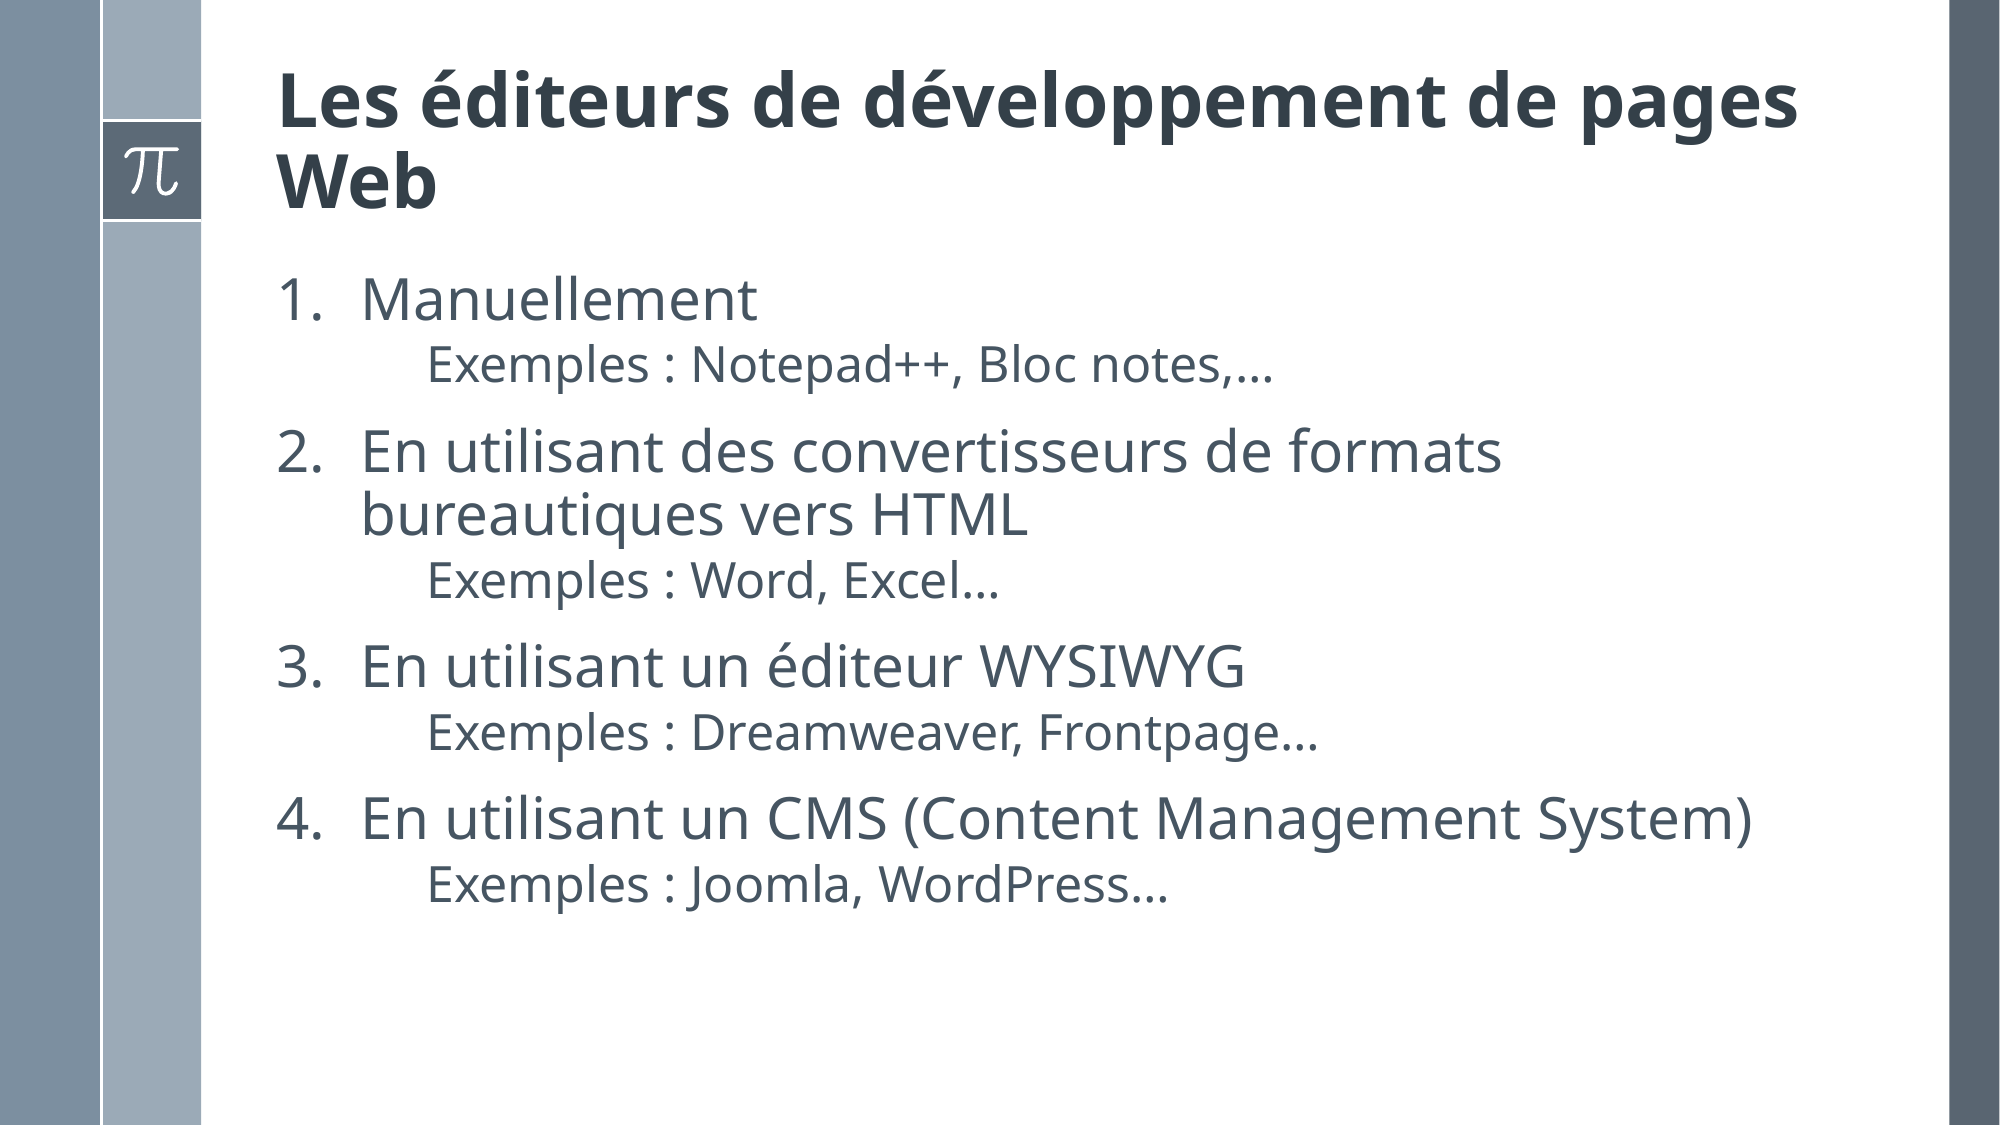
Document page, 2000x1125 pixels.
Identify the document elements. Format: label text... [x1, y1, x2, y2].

title Les éditeurs de développement de pages Web [261, 29, 1867, 233]
list Manuellement Exemples : Notepad++, Bloc notes,… En utilisant des convertisseurs de formats bureautiques vers HTML Exemples : Word, Excel… En utilisant un éditeur WYSIWYG Exemples : Dreamweaver, Frontpage… En utilisant un CMS (Content Management System) Exemples : Joomla, WordPress… [261, 262, 1867, 1013]
